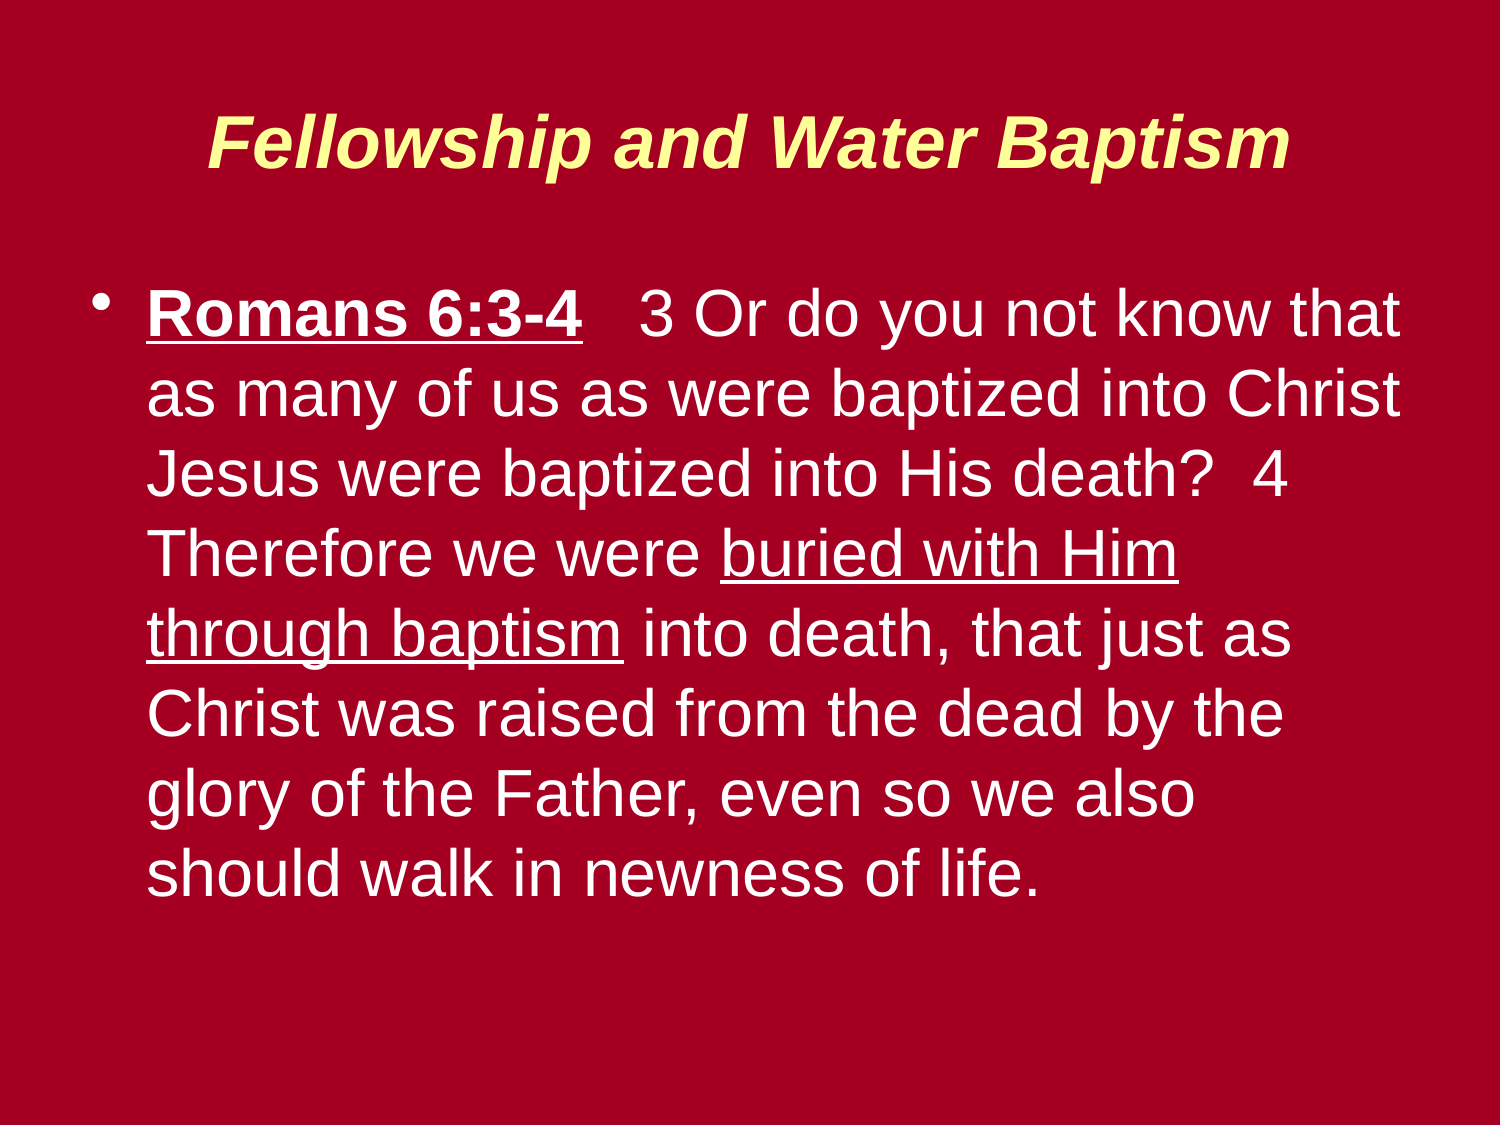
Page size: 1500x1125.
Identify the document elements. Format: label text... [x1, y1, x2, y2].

list Romans 6:3-4 3 Or do you not know that as many of us as were baptized into Christ Jesus were baptized into His death? 4 Therefore we were buried with Him through baptism into death, that just as Christ was raised from the dead by the glory of the Father, even so we also should walk in newness of life. [75, 262, 1425, 1005]
title Fellowship and Water Baptism [75, 45, 1425, 233]
